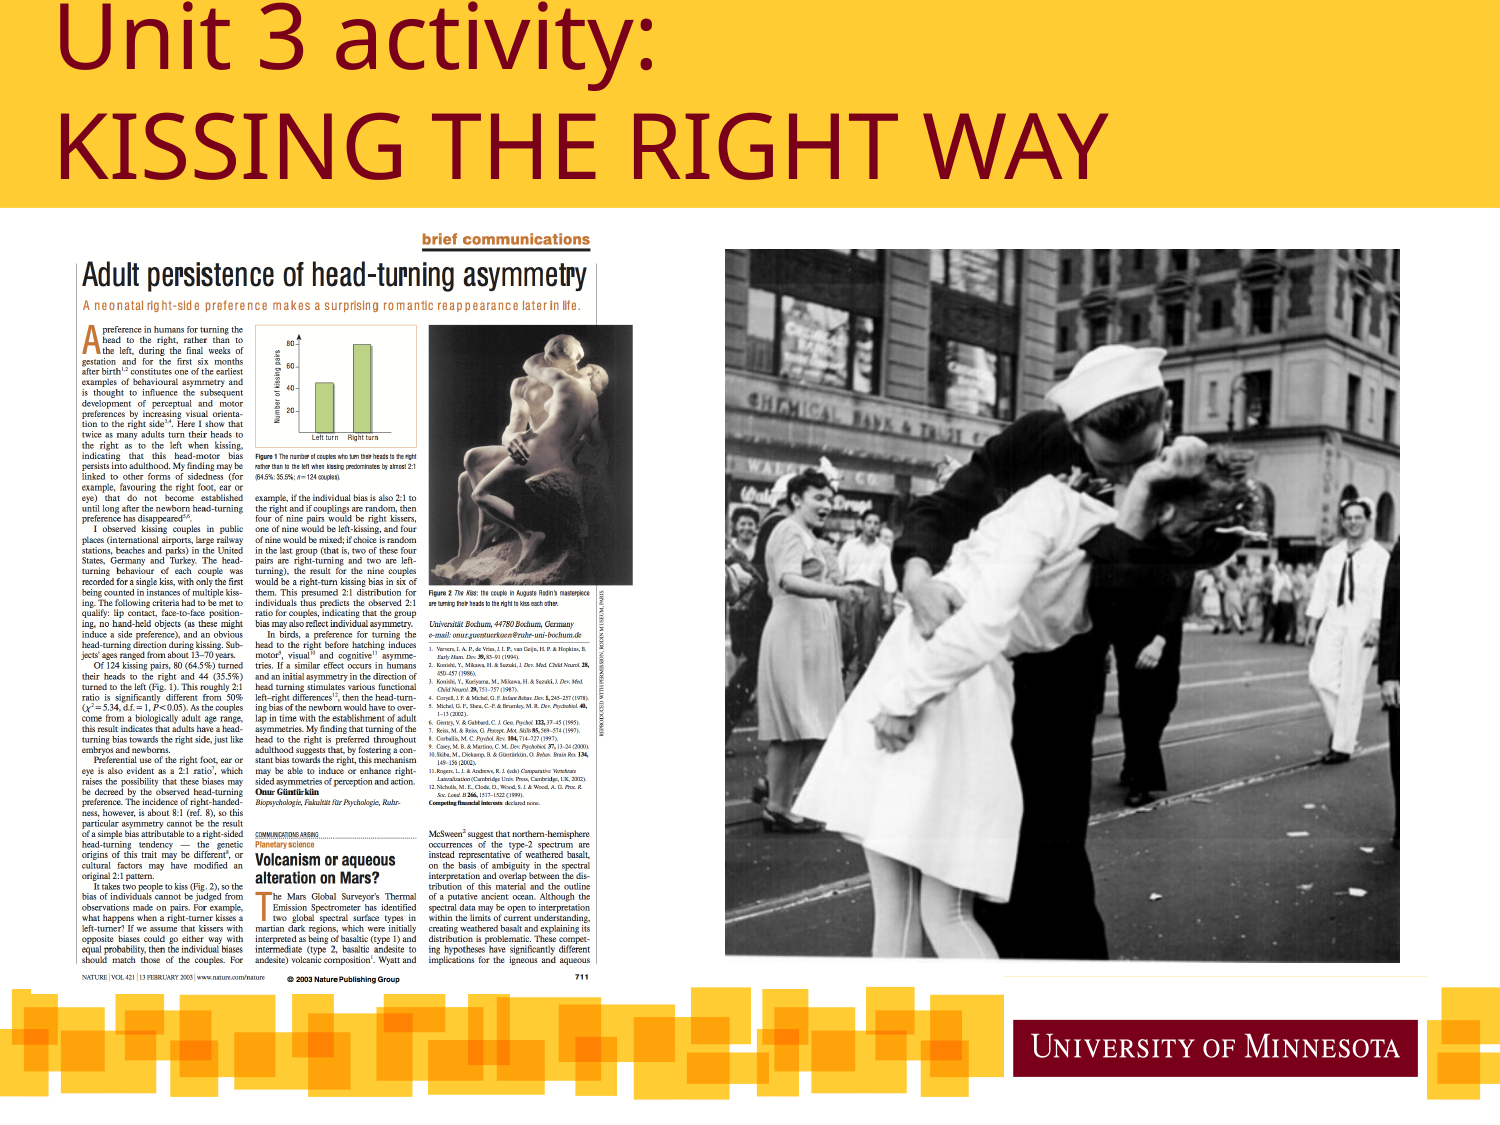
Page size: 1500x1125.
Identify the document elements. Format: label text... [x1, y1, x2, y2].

picture [0, 0, 1500, 1110]
title Unit 3 activity: KISSING THE RIGHT WAY [37, 24, 1463, 150]
